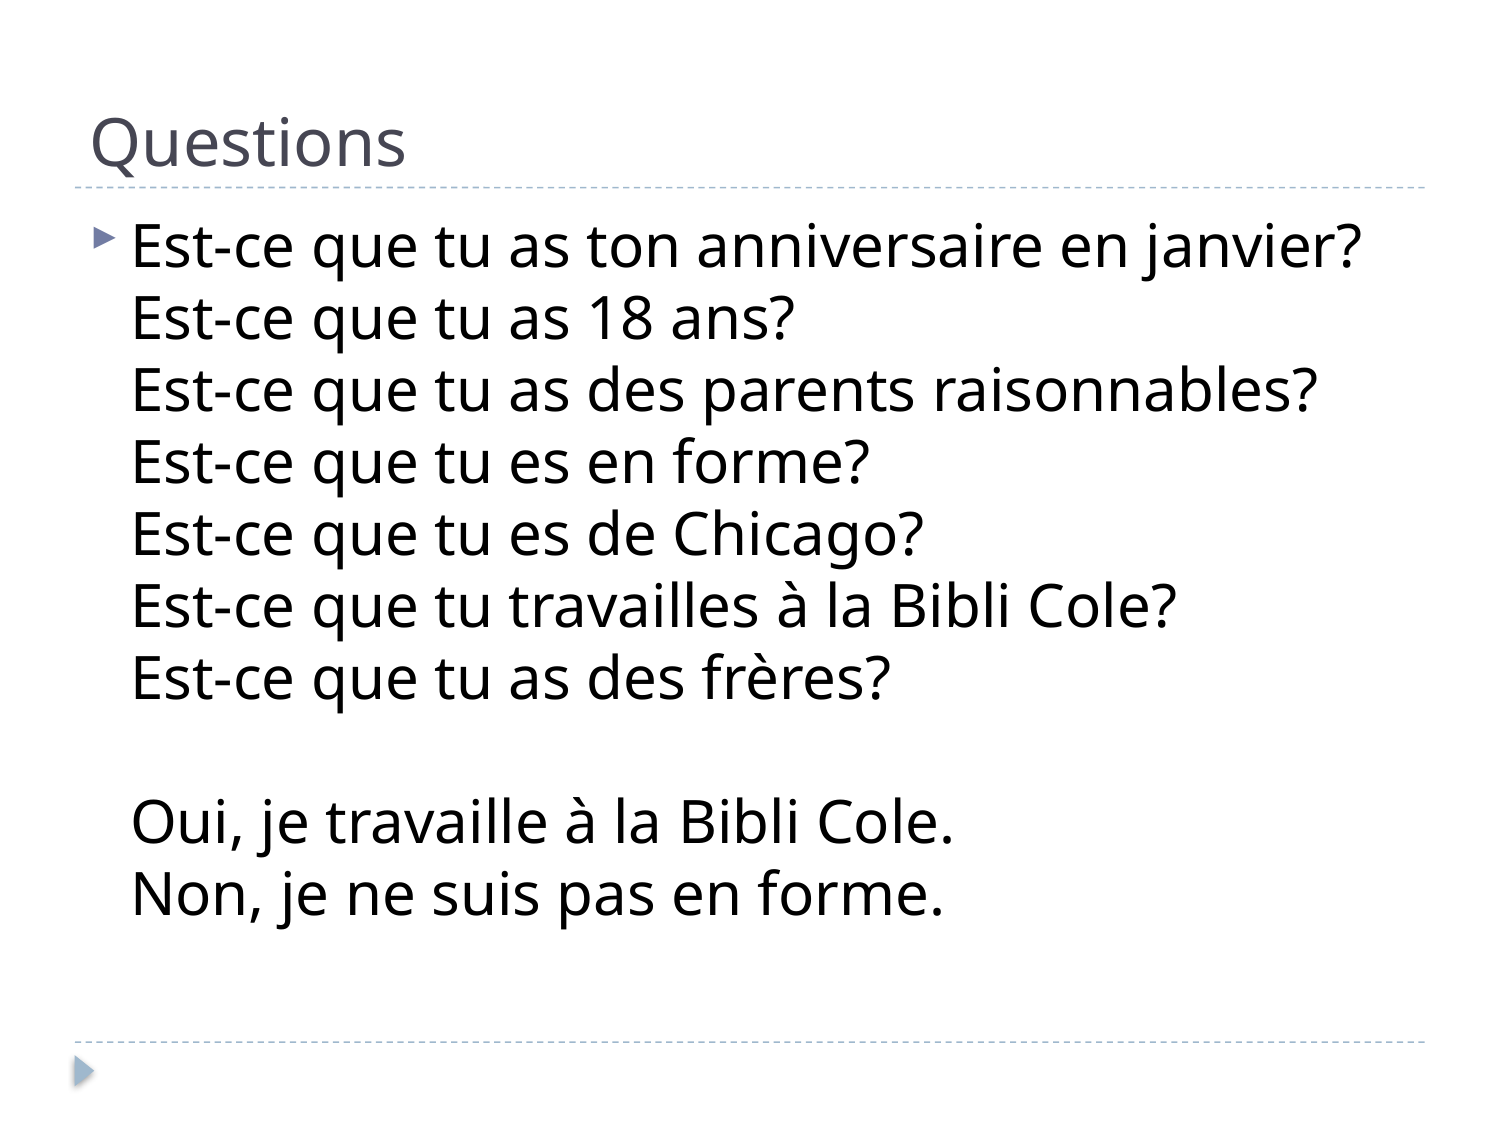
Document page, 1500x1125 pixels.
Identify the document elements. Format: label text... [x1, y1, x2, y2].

title Questions [75, 24, 1425, 188]
list Est-ce que tu as ton anniversaire en janvier? Est-ce que tu as 18 ans? Est-ce que tu as des parents raisonnables? Est-ce que tu es en forme? Est-ce que tu es de Chicago? Est-ce que tu travailles à la Bibli Cole? Est-ce que tu as des frères? Oui, je travaille à la Bibli Cole. Non, je ne suis pas en forme. [75, 200, 1425, 1010]
